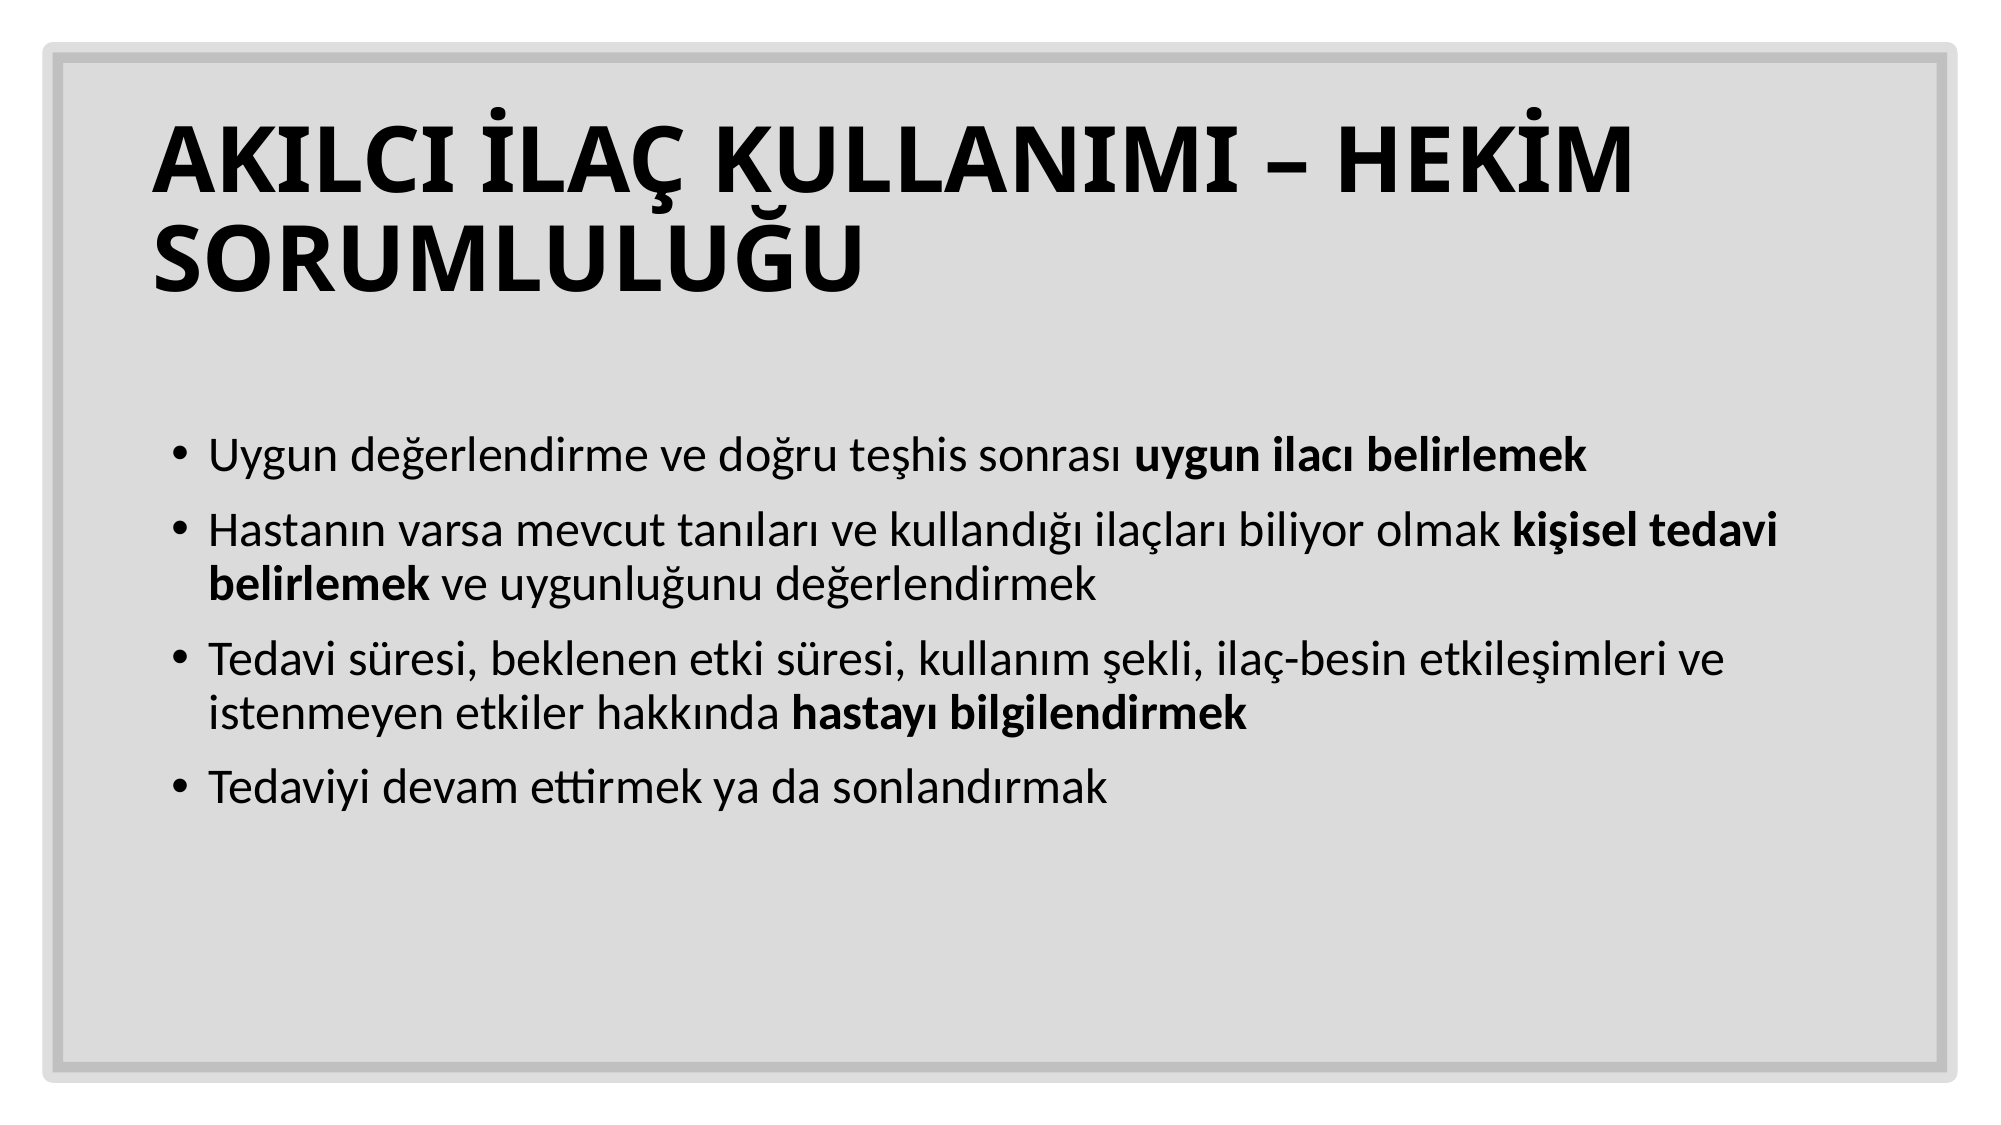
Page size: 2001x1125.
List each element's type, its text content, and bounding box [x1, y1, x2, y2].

list Uygun değerlendirme ve doğru teşhis sonrası uygun ilacı belirlemek Hastanın varsa mevcut tanıları ve kullandığı ilaçları biliyor olmak kişisel tedavi belirlemek ve uygunluğunu değerlendirmek Tedavi süresi, beklenen etki süresi, kullanım şekli, ilaç-besin etkileşimleri ve istenmeyen etkiler hakkında hastayı bilgilendirmek Tedaviyi devam ettirmek ya da sonlandırmak [156, 420, 1882, 1057]
text_box [51, 51, 1949, 1074]
title AKILCI İLAÇ KULLANIMI – HEKİM SORUMLULUĞU [137, 103, 1863, 322]
